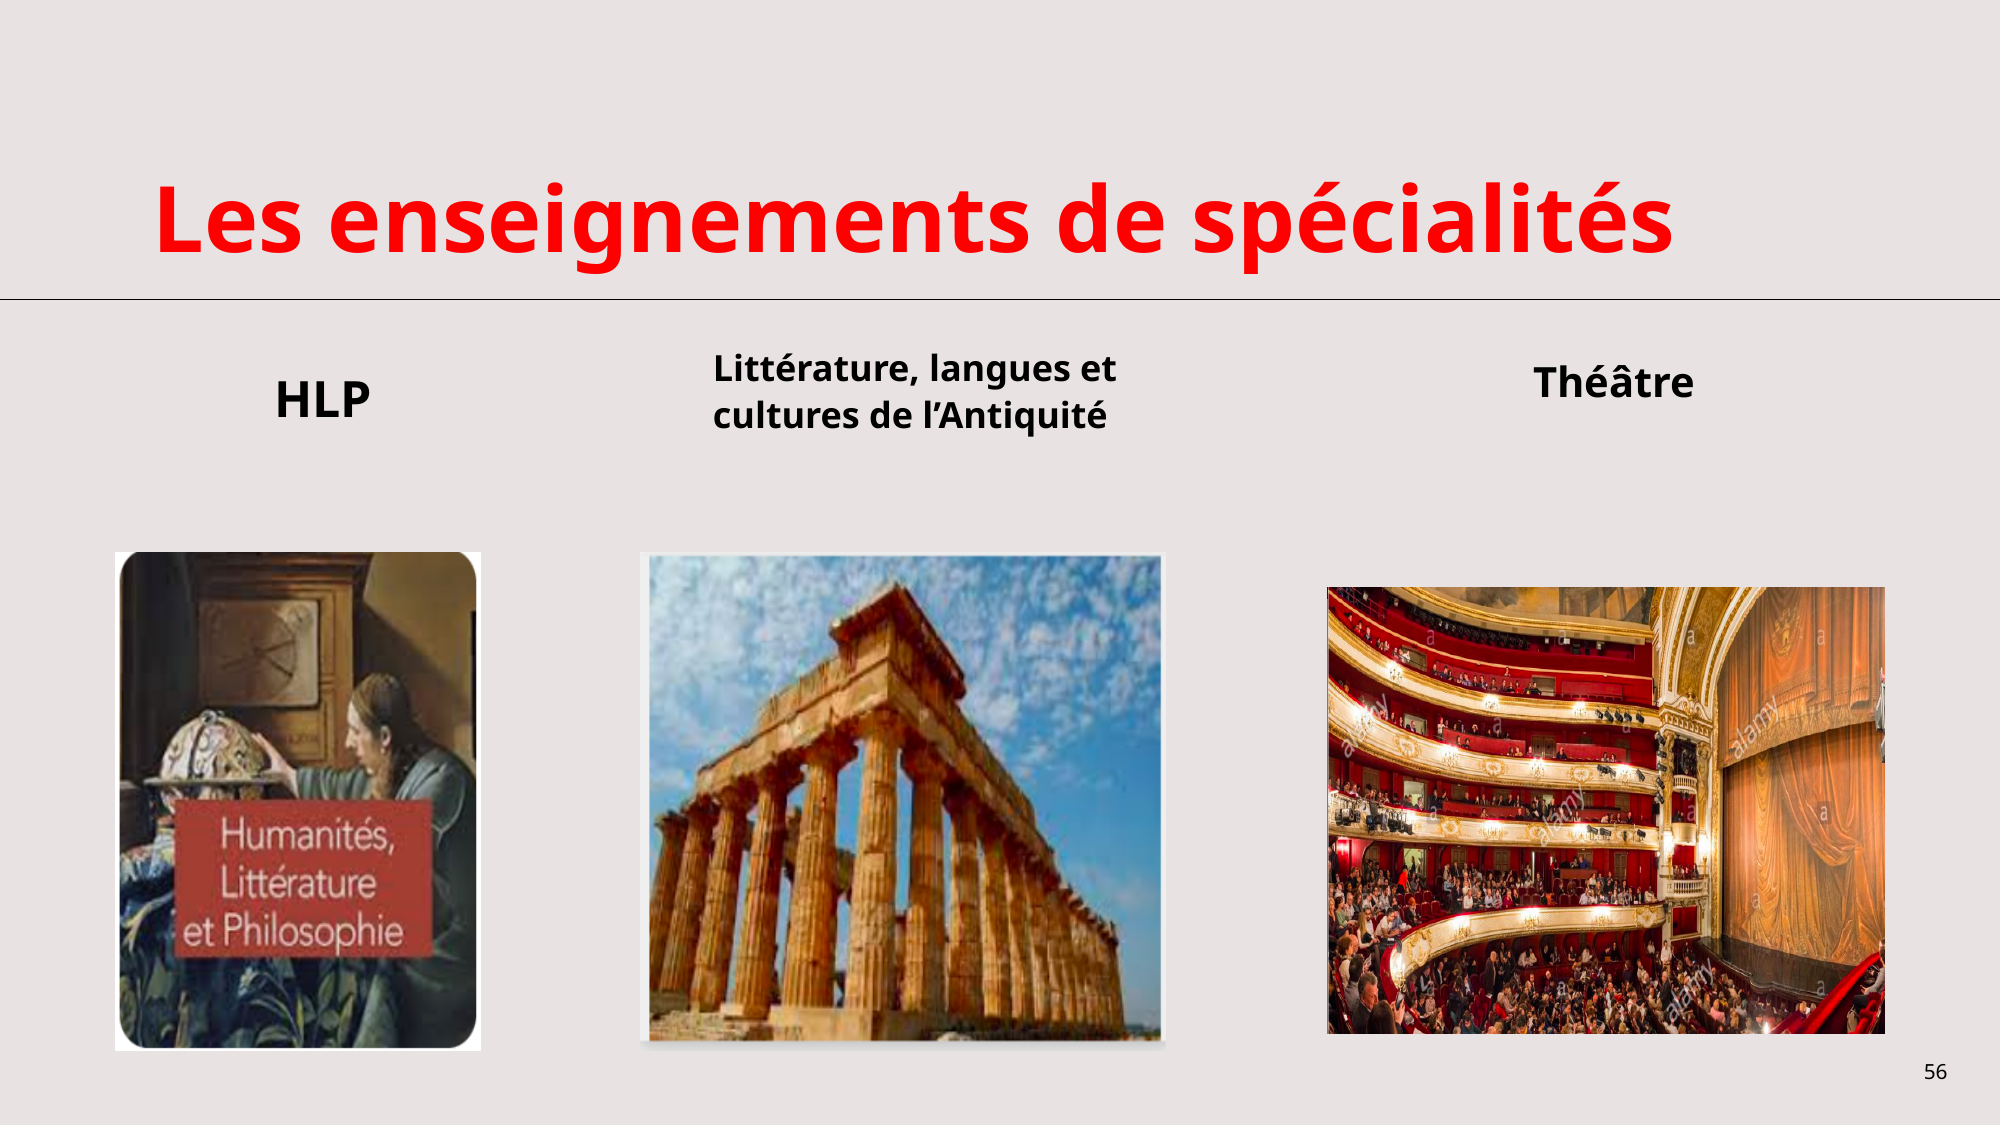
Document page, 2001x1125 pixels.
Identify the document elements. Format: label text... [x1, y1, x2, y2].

slide_number 56 [1888, 1042, 1983, 1103]
picture [640, 552, 1167, 1051]
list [115, 552, 481, 1051]
list HLP [50, 323, 597, 436]
title Les enseignements de spécialités [137, 62, 1863, 280]
list Littérature, langues et cultures de l’Antiquité [697, 331, 1166, 444]
picture [1327, 587, 1885, 1034]
list Théâtre [1327, 343, 1902, 416]
